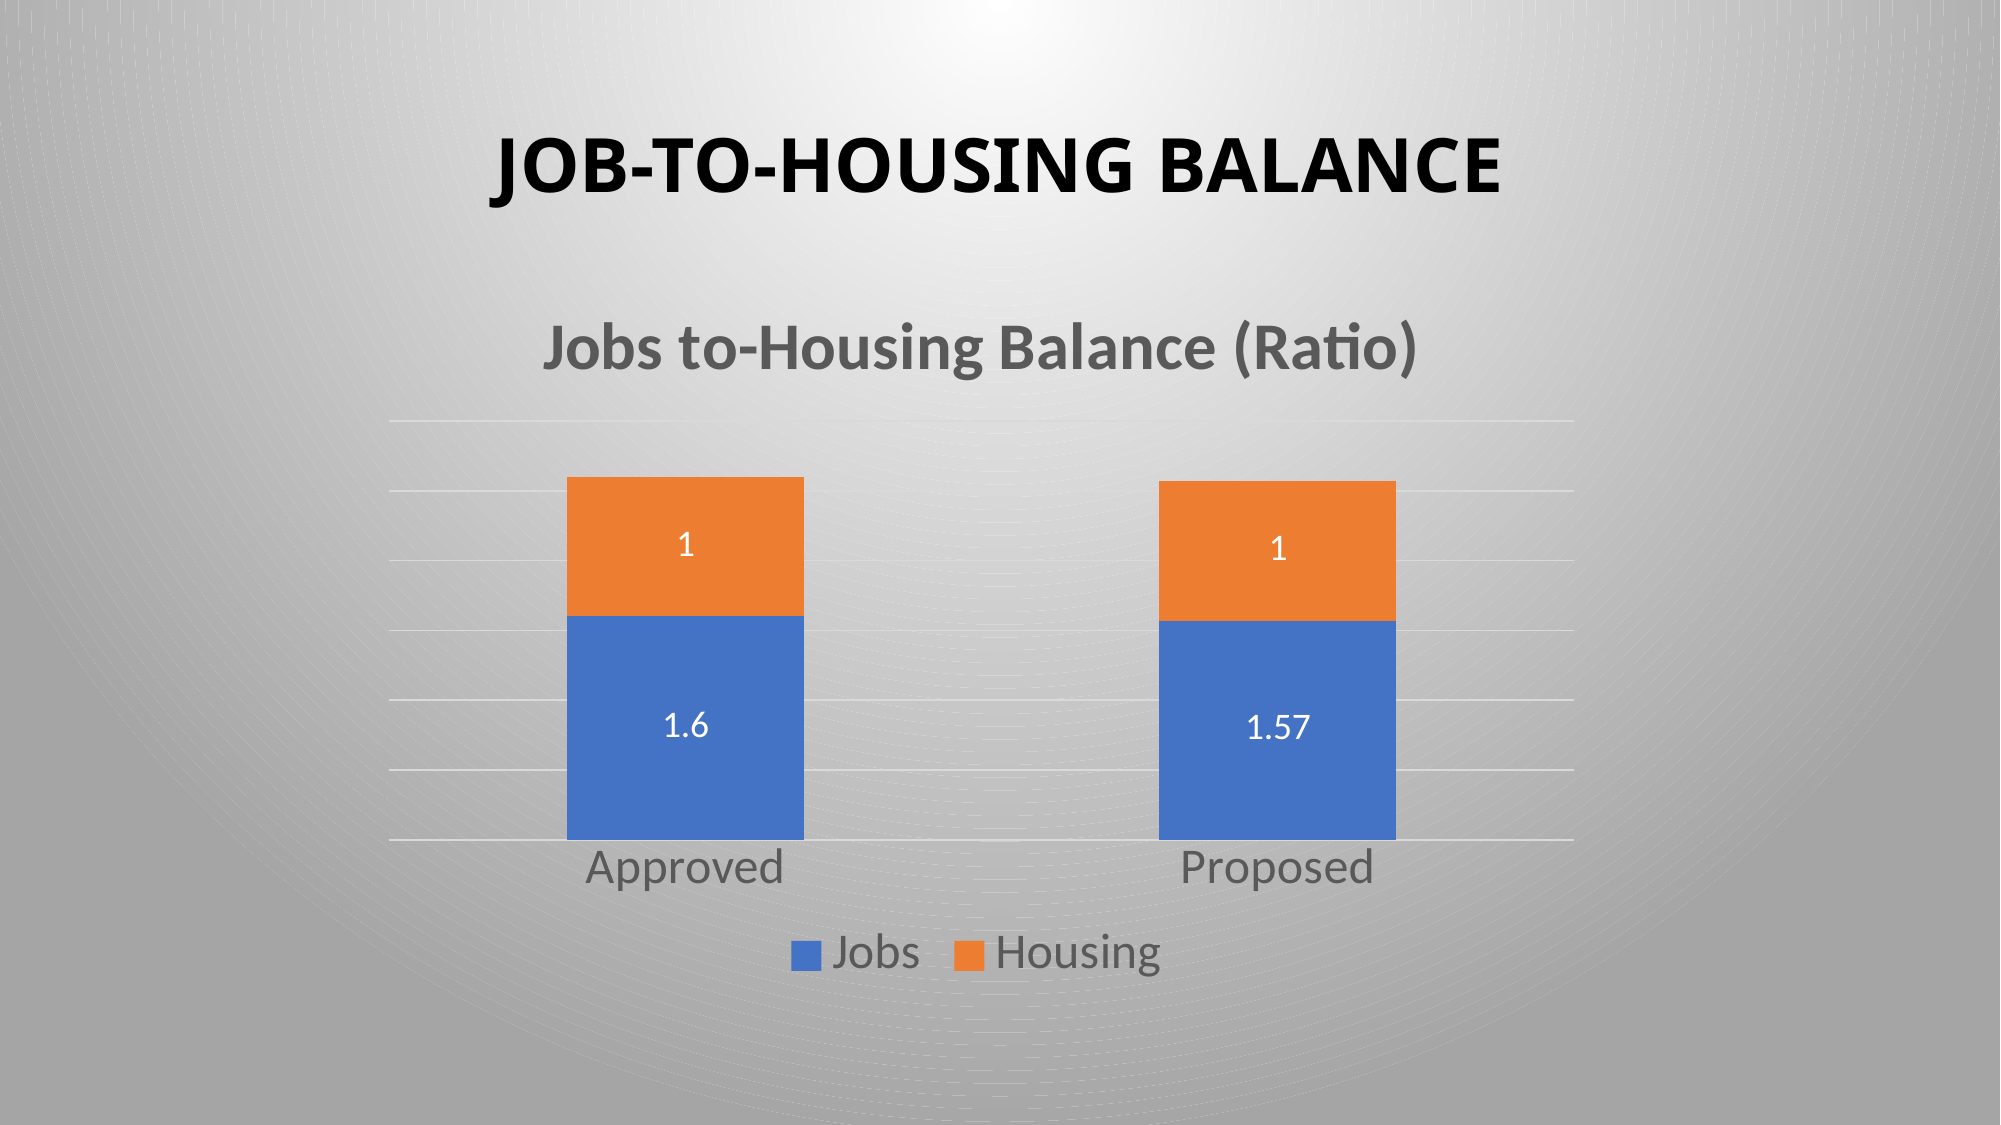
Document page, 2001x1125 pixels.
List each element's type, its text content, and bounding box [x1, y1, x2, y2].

list [517, 299, 1752, 1014]
title JOB-TO-HOUSING BALANCE [137, 59, 1863, 278]
chart [364, 277, 1599, 992]
